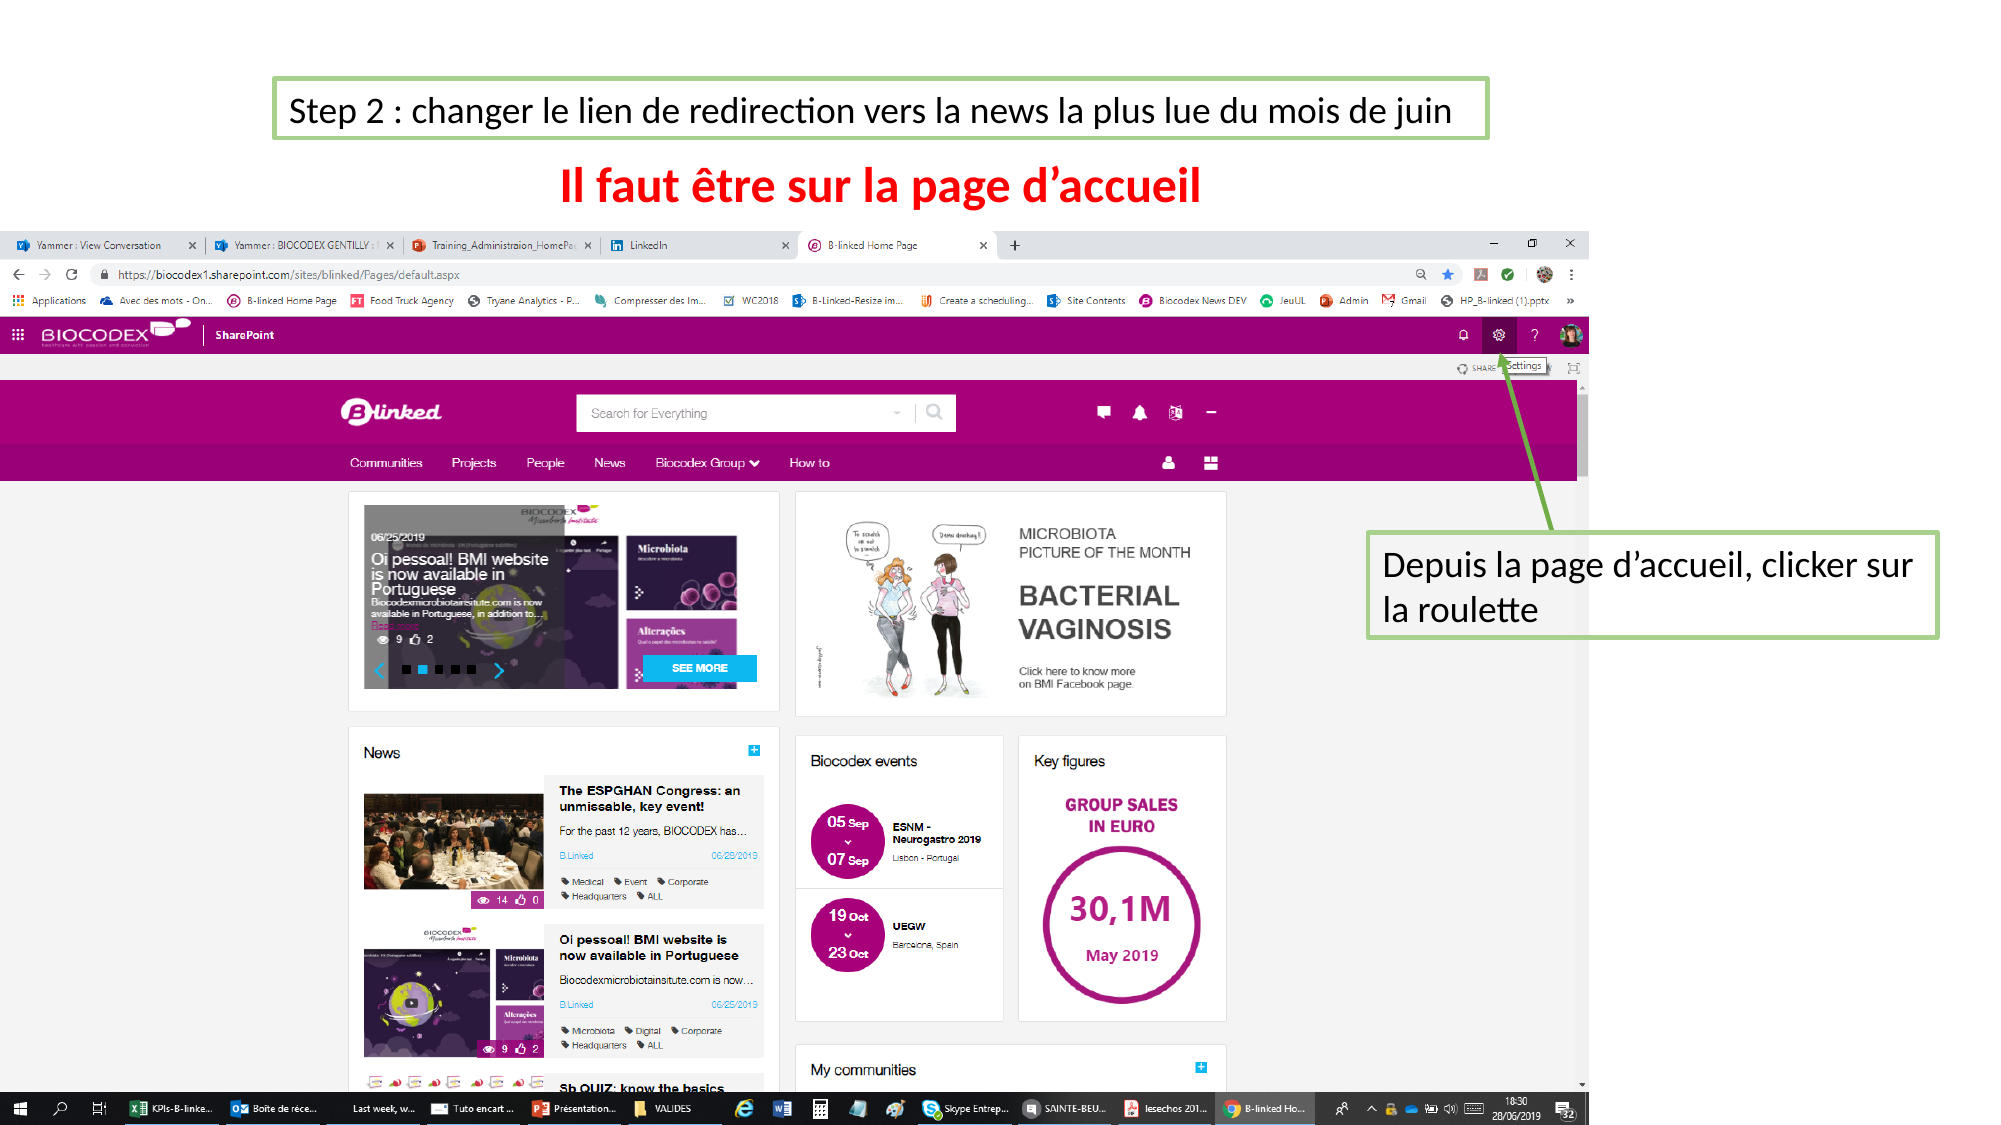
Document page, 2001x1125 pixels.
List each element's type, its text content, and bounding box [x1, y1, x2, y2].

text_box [1499, 352, 1553, 533]
picture [0, 231, 1589, 1125]
text_box Il faut être sur la page d’accueil [274, 145, 1488, 220]
text_box Depuis la page d’accueil, clicker sur la roulette [1589, 532, 1938, 638]
text_box Step 2 : changer le lien de redirection vers la news la plus lue du mois de juin [274, 78, 1488, 139]
